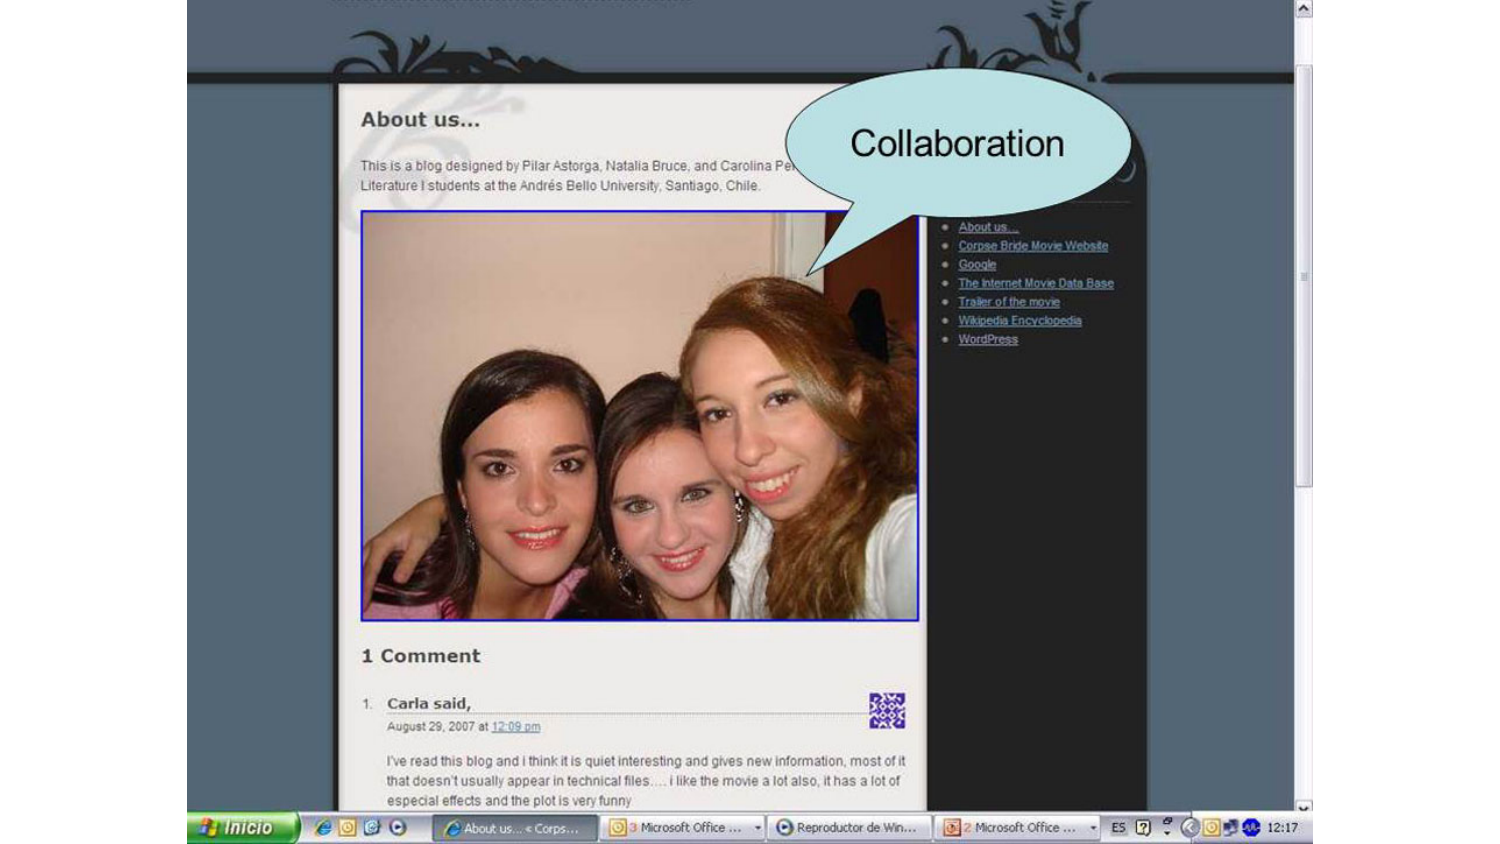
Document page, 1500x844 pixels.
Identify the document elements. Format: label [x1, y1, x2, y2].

picture [187, 0, 1313, 844]
